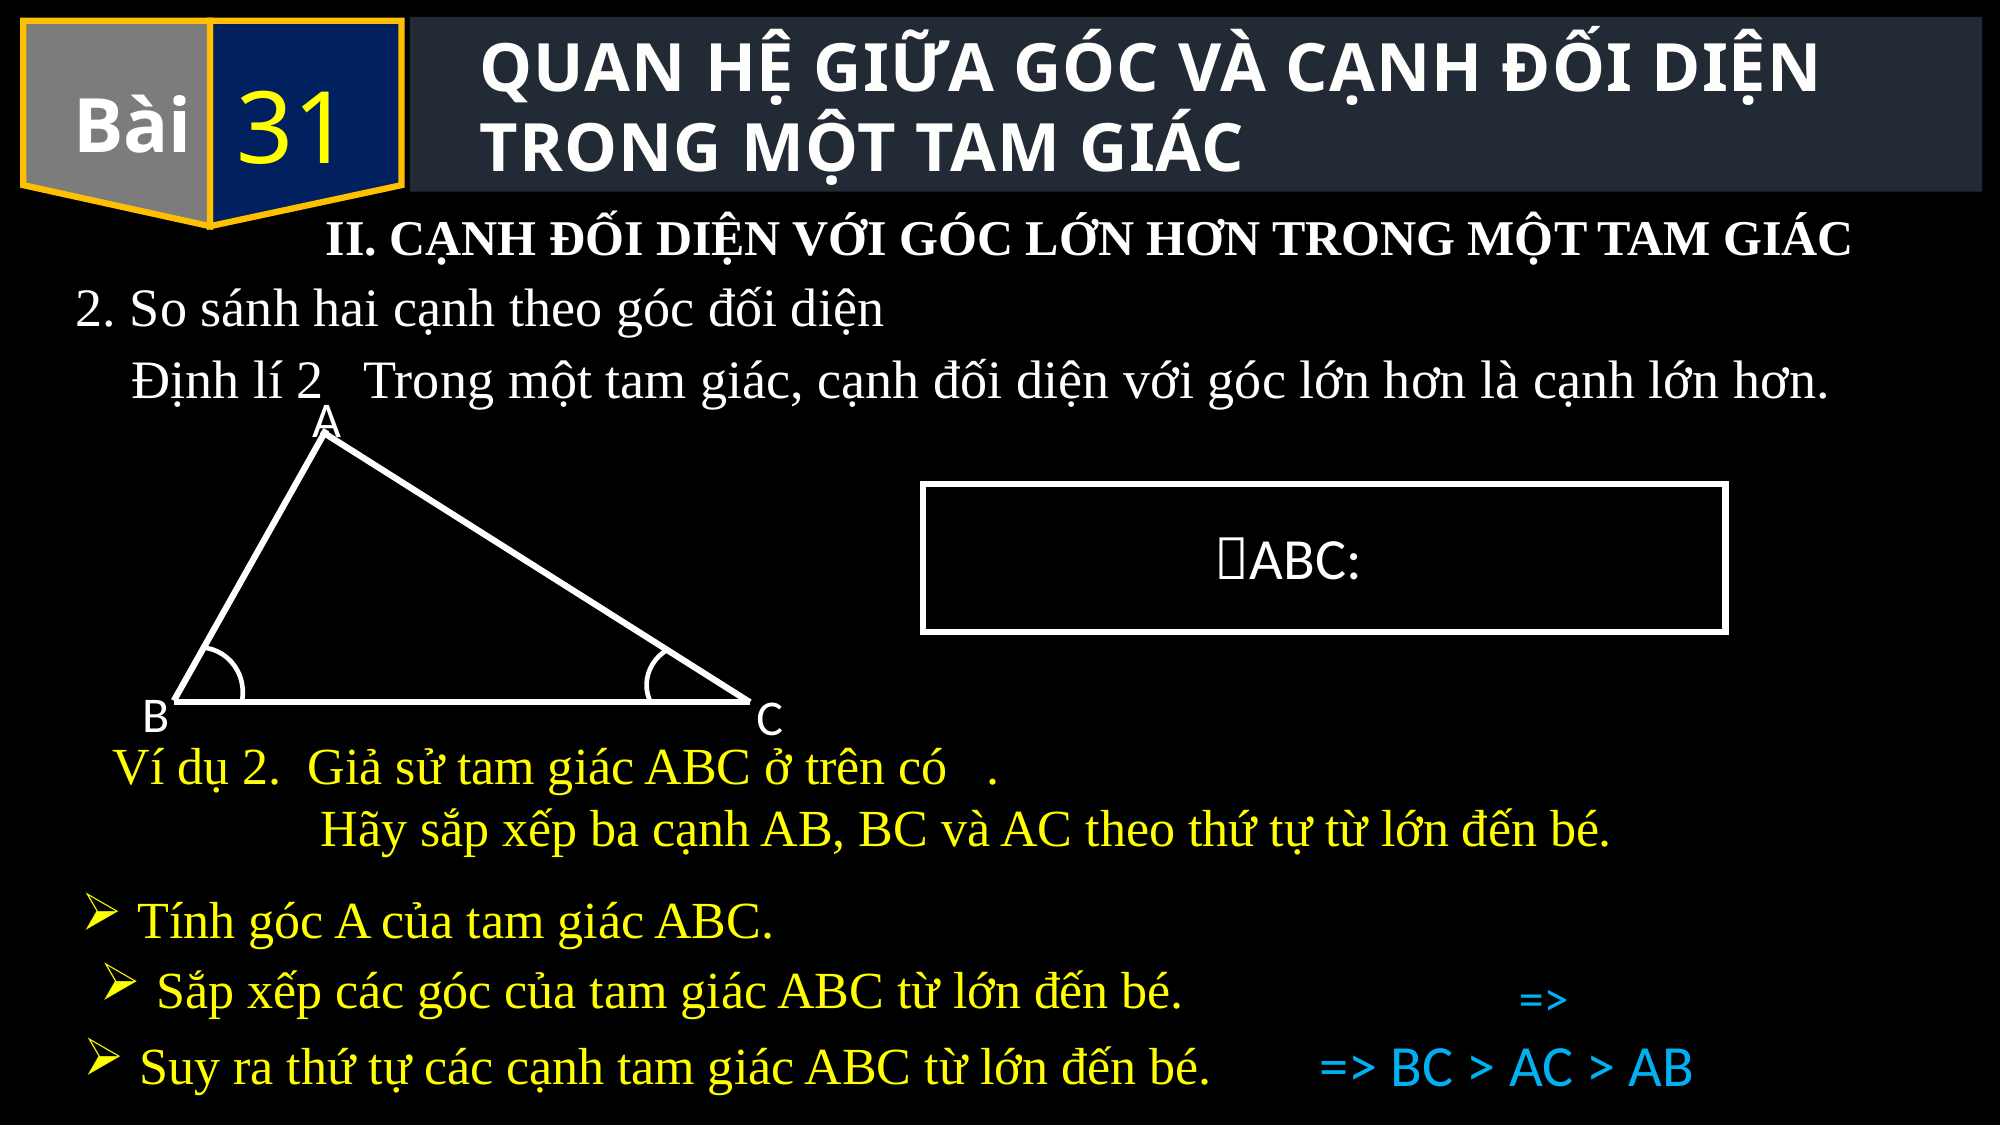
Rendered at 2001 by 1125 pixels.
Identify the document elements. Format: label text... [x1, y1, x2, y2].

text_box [23, 20, 402, 227]
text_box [127, 379, 795, 740]
text_box => BC > AC > AB [1305, 1021, 1723, 1106]
text_box Suy ra thứ tự các cạnh tam giác ABC từ lớn đến bé. [68, 1024, 1227, 1102]
text_box Định lí 2 Trong một tam giác, cạnh đối diện với góc lớn hơn là cạnh lớn hơn. [116, 336, 1847, 417]
text_box 2. So sánh hai cạnh theo góc đối diện [61, 265, 901, 346]
text_box [922, 483, 1727, 633]
text_box Sắp xếp các góc của tam giác ABC từ lớn đến bé. [85, 949, 1200, 1024]
text_box Tính góc A của tam giác ABC. [66, 879, 790, 957]
text_box II. CẠNH ĐỐI DIỆN VỚI GÓC LỚN HƠN TRONG MỘT TAM GIÁC [311, 198, 1870, 274]
text_box QUAN HỆ GIỮA GÓC VÀ CẠNH ĐỐI DIỆN TRONG MỘT TAM GIÁC [409, 16, 1983, 192]
